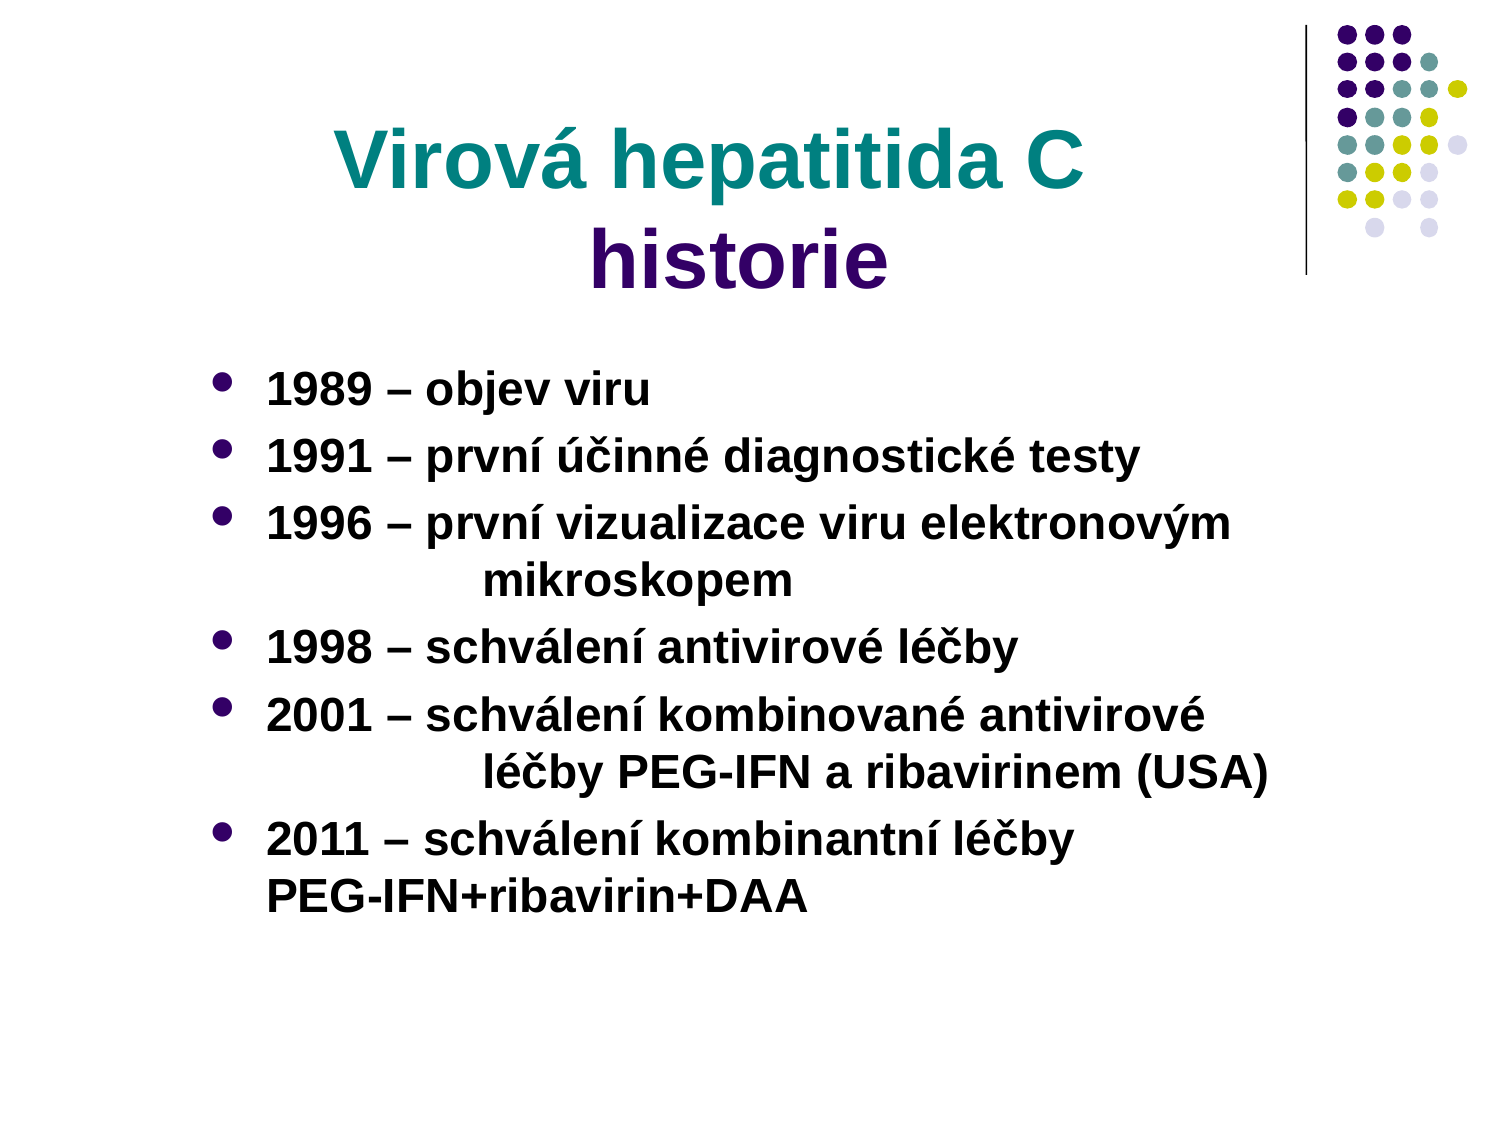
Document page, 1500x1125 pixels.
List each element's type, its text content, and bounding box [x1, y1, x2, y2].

list 1989 – objev viru 1991 – první účinné diagnostické testy 1996 – první vizualizace viru elektronovým mikroskopem 1998 – schválení antivirové léčby 2001 – schválení kombinované antivirové léčby PEG-IFN a ribavirinem (USA) 2011 – schválení kombinantní léčby PEG-IFN+ribavirin+DAA [194, 350, 1400, 970]
title Virová hepatitida C historie [319, 102, 1400, 313]
